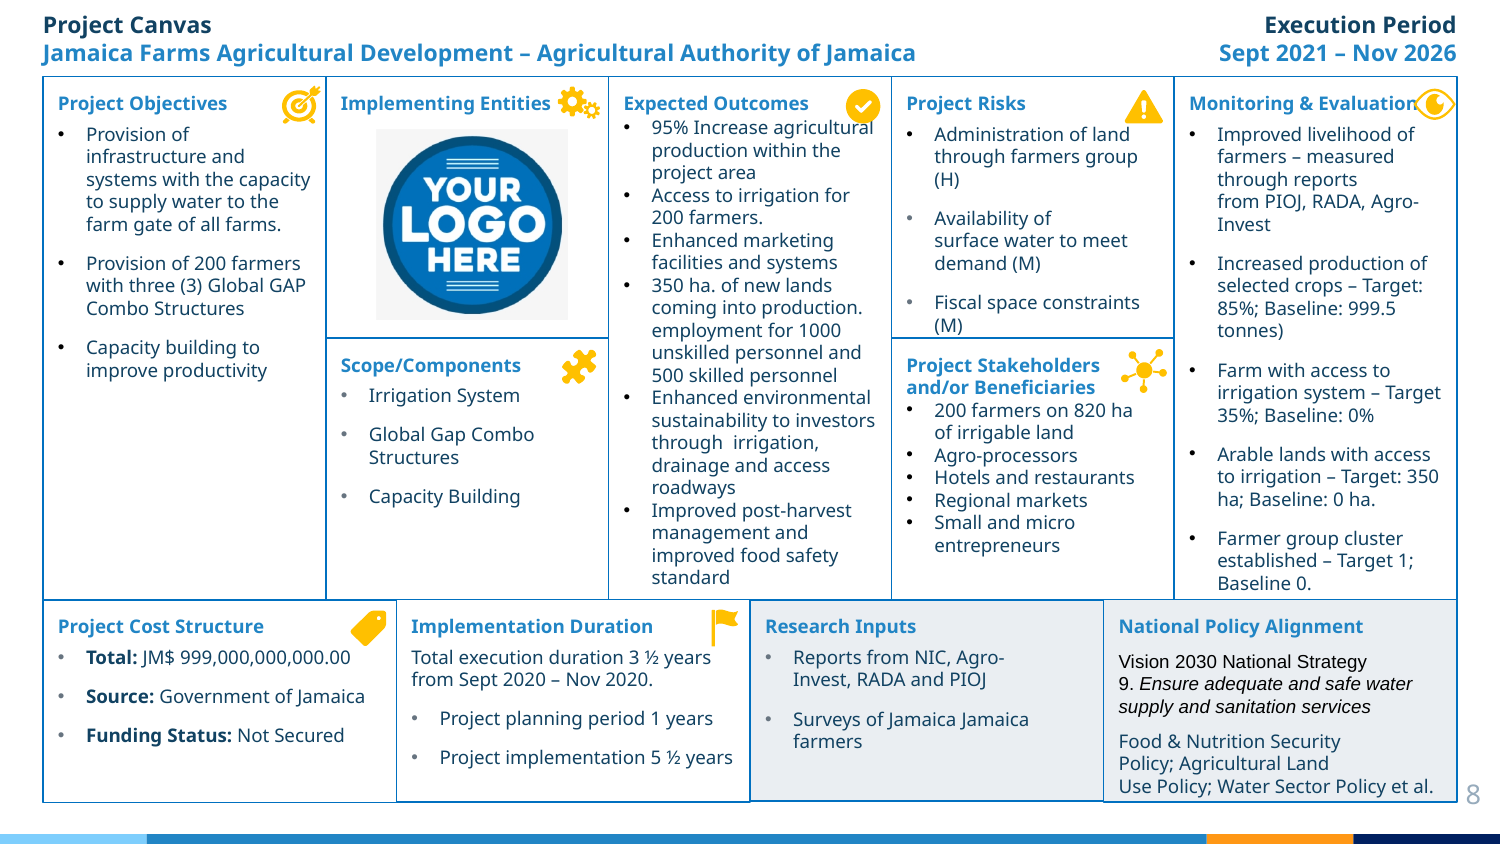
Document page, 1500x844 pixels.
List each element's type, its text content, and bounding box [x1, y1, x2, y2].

text_box Project Cost Structure Total: JM$ 999,000,000,000.00 Source: Government of Jamaica Funding Status: Not Secured [42, 599, 396, 803]
text_box [1124, 90, 1163, 124]
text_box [557, 86, 601, 120]
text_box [1120, 348, 1168, 394]
text_box Execution Period Sept 2021 – Nov 2026 [1103, 0, 1457, 77]
text_box Research Inputs Reports from NIC, Agro-Invest, RADA and PIOJ Surveys of Jamaica Jamaica farmers [750, 599, 1103, 802]
text_box Project Stakeholders and/or Beneficiaries 200 farmers on 820 ha of irrigable land Agro-processors Hotels and restaurants Regional markets Small and micro entrepreneurs [891, 338, 1175, 599]
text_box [1413, 88, 1456, 121]
text_box [350, 610, 387, 646]
text_box National Policy Alignment Vision 2030 National Strategy 9. Ensure adequate and safe water supply and sanitation services Food & Nutrition Security Policy; Agricultural Land Use Policy; Water Sector Policy et al. [1103, 599, 1457, 803]
text_box [562, 349, 597, 384]
text_box Implementation Duration Total execution duration 3 ½ years from Sept 2020 – Nov 2020. Project planning period 1 years Project implementation 5 ½ years [396, 599, 751, 803]
text_box Monitoring & Evaluation Improved livelihood of farmers – measured through reports from PIOJ, RADA, Agro-Invest Increased production of selected crops – Target: 85%; Baseline: 999.5 tonnes) Farm with access to irrigation system – Target 35%; Baseline: 0% Arable lands with access to irrigation – Target: 350 ha; Baseline: 0 ha. Farmer group cluster established – Target 1; Baseline 0. [1174, 77, 1457, 599]
text_box Implementing Entities [326, 77, 608, 338]
title Project Canvas Jamaica Farms Agricultural Development – Agricultural Authority of Jamaica [42, 0, 1088, 77]
text_box Project Objectives Provision of infrastructure and systems with the capacity to supply water to the farm gate of all farms. Provision of 200 farmers with three (3) Global GAP Combo Structures Capacity building to improve productivity [42, 77, 326, 599]
text_box Project Risks Administration of land through farmers group (H) Availability of surface water to meet demand (M) Fiscal space constraints (M) [891, 76, 1174, 338]
text_box Expected Outcomes 95% Increase agricultural production within the project area Access to irrigation for 200 farmers. Enhanced marketing facilities and systems 350 ha. of new lands coming into production. employment for 1000 unskilled personnel and 500 skilled personnel Enhanced environmental sustainability to investors through irrigation, drainage and access roadways Improved post-harvest management and improved food safety standard [608, 77, 891, 599]
slide_number 8 [1391, 770, 1482, 822]
picture [376, 128, 568, 320]
text_box Scope/Components Irrigation System Global Gap Combo Structures Capacity Building [326, 338, 608, 599]
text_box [281, 85, 321, 124]
text_box [845, 89, 881, 124]
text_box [711, 609, 738, 647]
